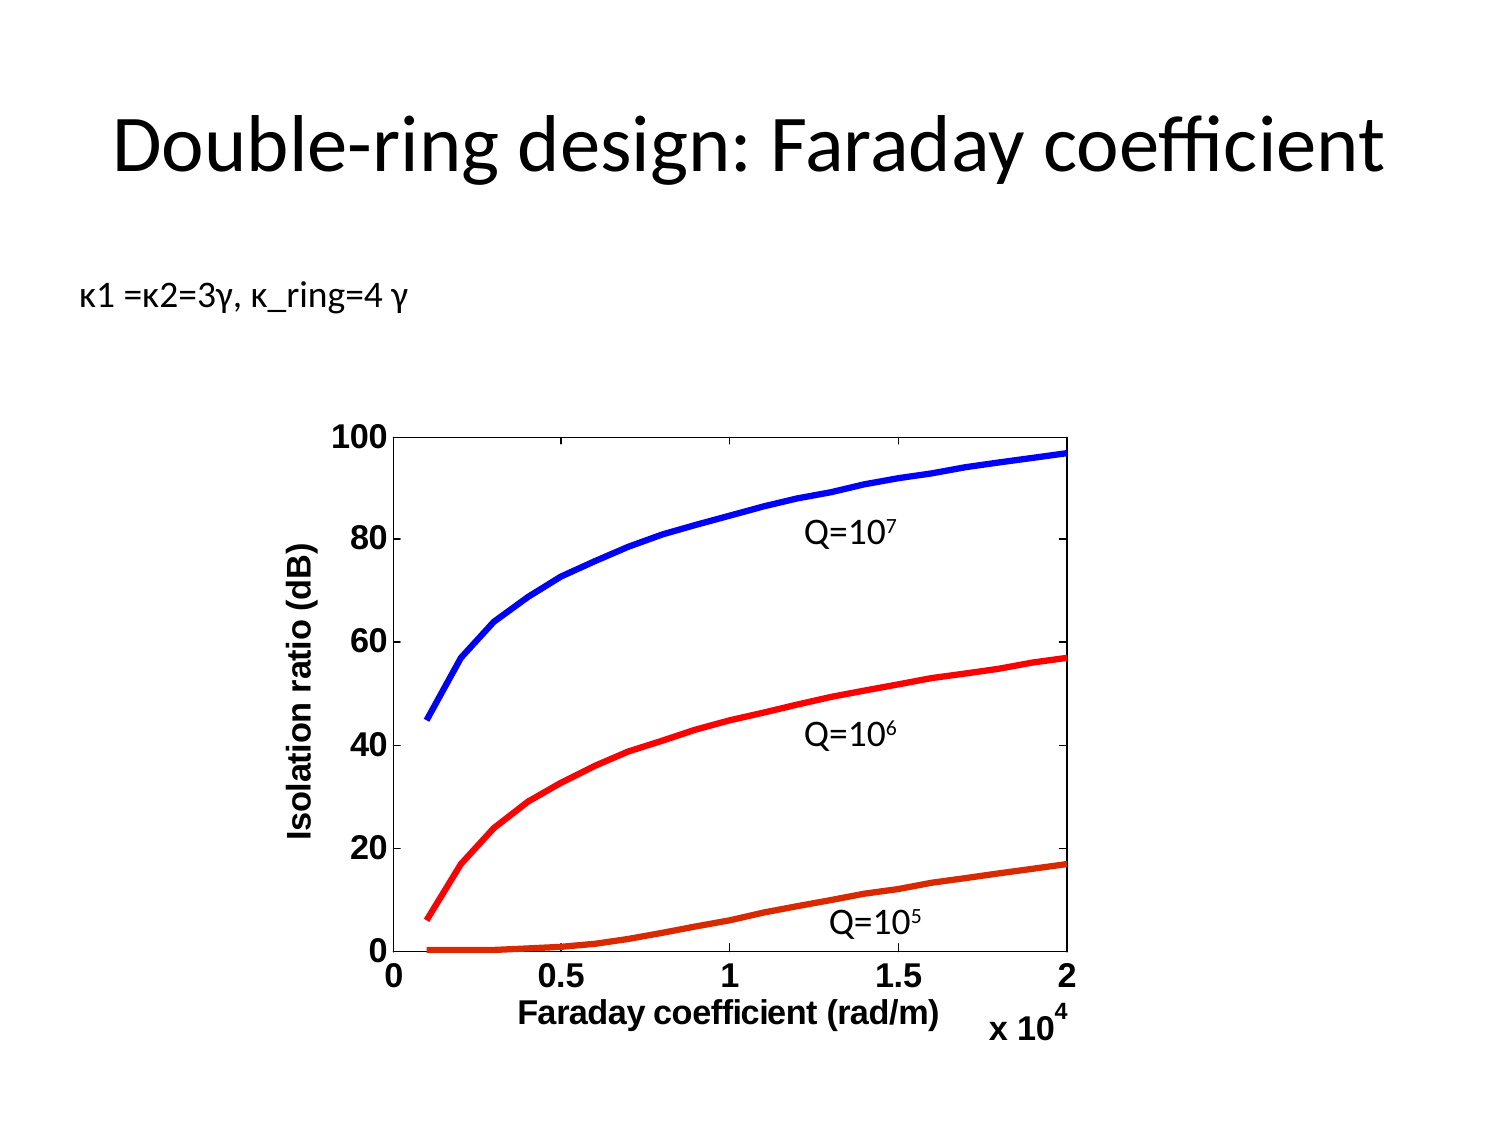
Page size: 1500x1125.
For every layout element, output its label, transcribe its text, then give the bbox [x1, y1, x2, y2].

text_box κ1 =κ2=3γ, κ_ring=4 γ [64, 262, 424, 323]
picture [274, 387, 1151, 1045]
title Double-ring design: Faraday coefficient [75, 45, 1425, 233]
